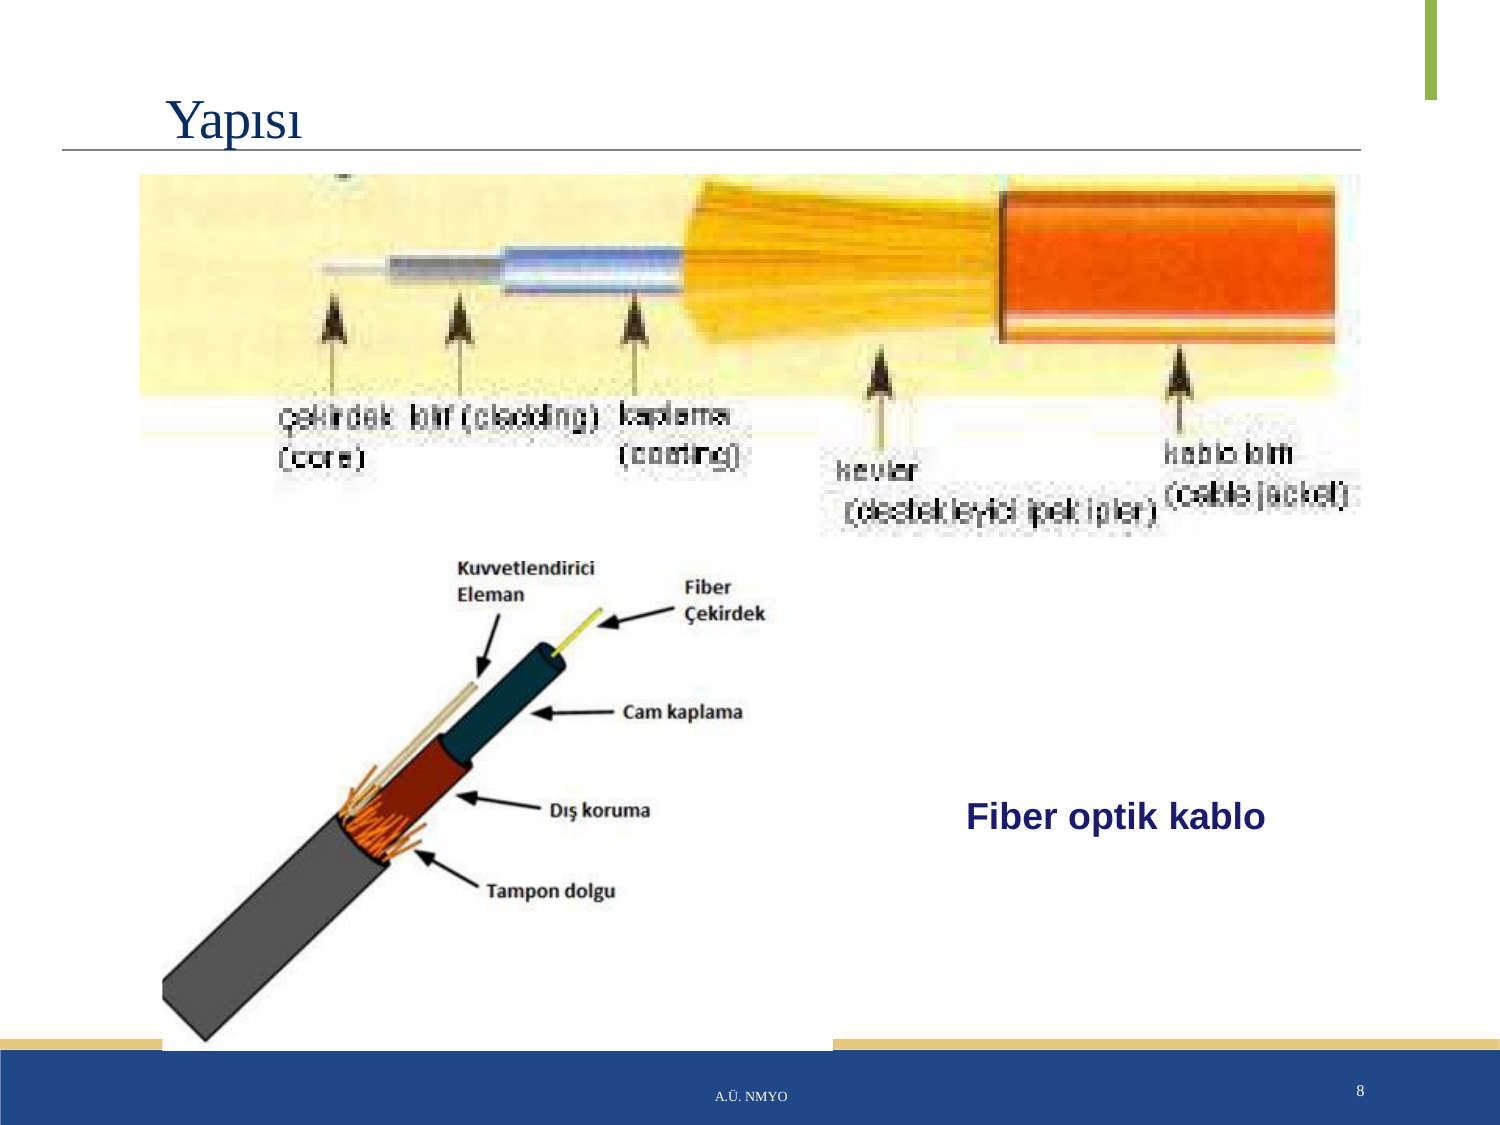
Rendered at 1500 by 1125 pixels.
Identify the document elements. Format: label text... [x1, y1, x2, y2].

slide_number 8 [1218, 1059, 1380, 1120]
text_box Fiber optik kablo [963, 789, 1268, 837]
text_box [139, 174, 1361, 537]
title Yapısı [62, 0, 1373, 150]
text_box [162, 561, 833, 1051]
footer A.Ü. NMYO [453, 763, 1047, 1125]
